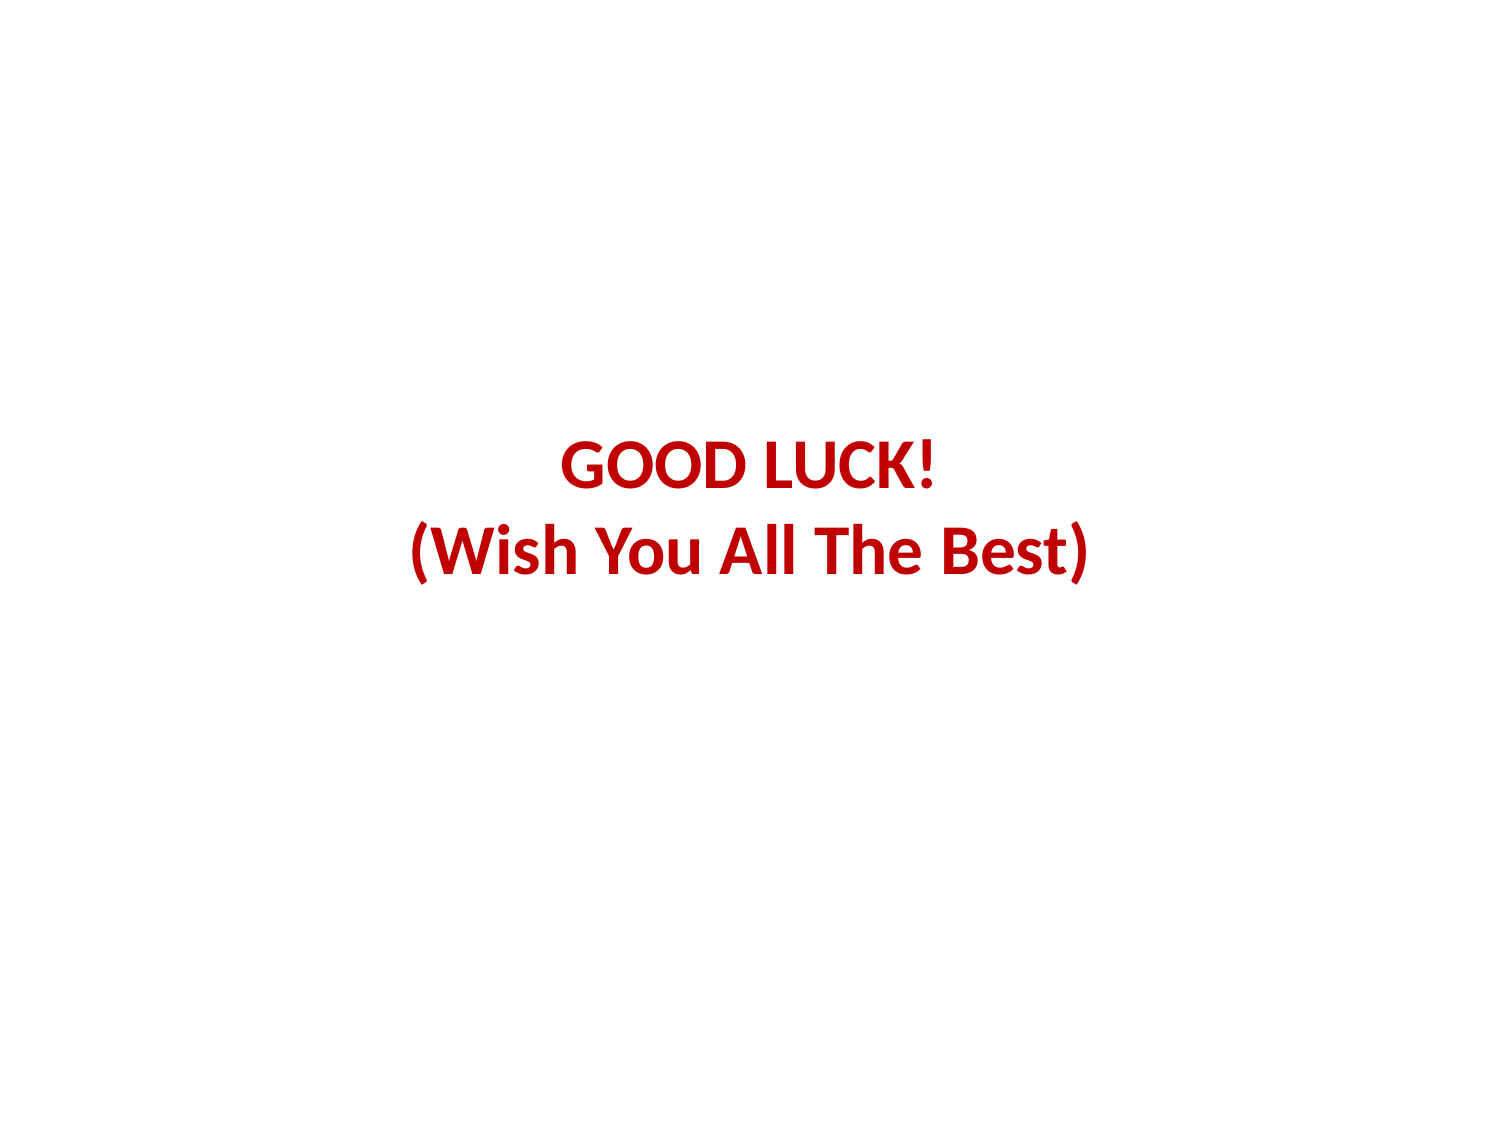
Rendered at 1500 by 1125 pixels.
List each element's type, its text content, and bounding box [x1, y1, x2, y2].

title GOOD LUCK! (Wish You All The Best) [75, 409, 1425, 597]
